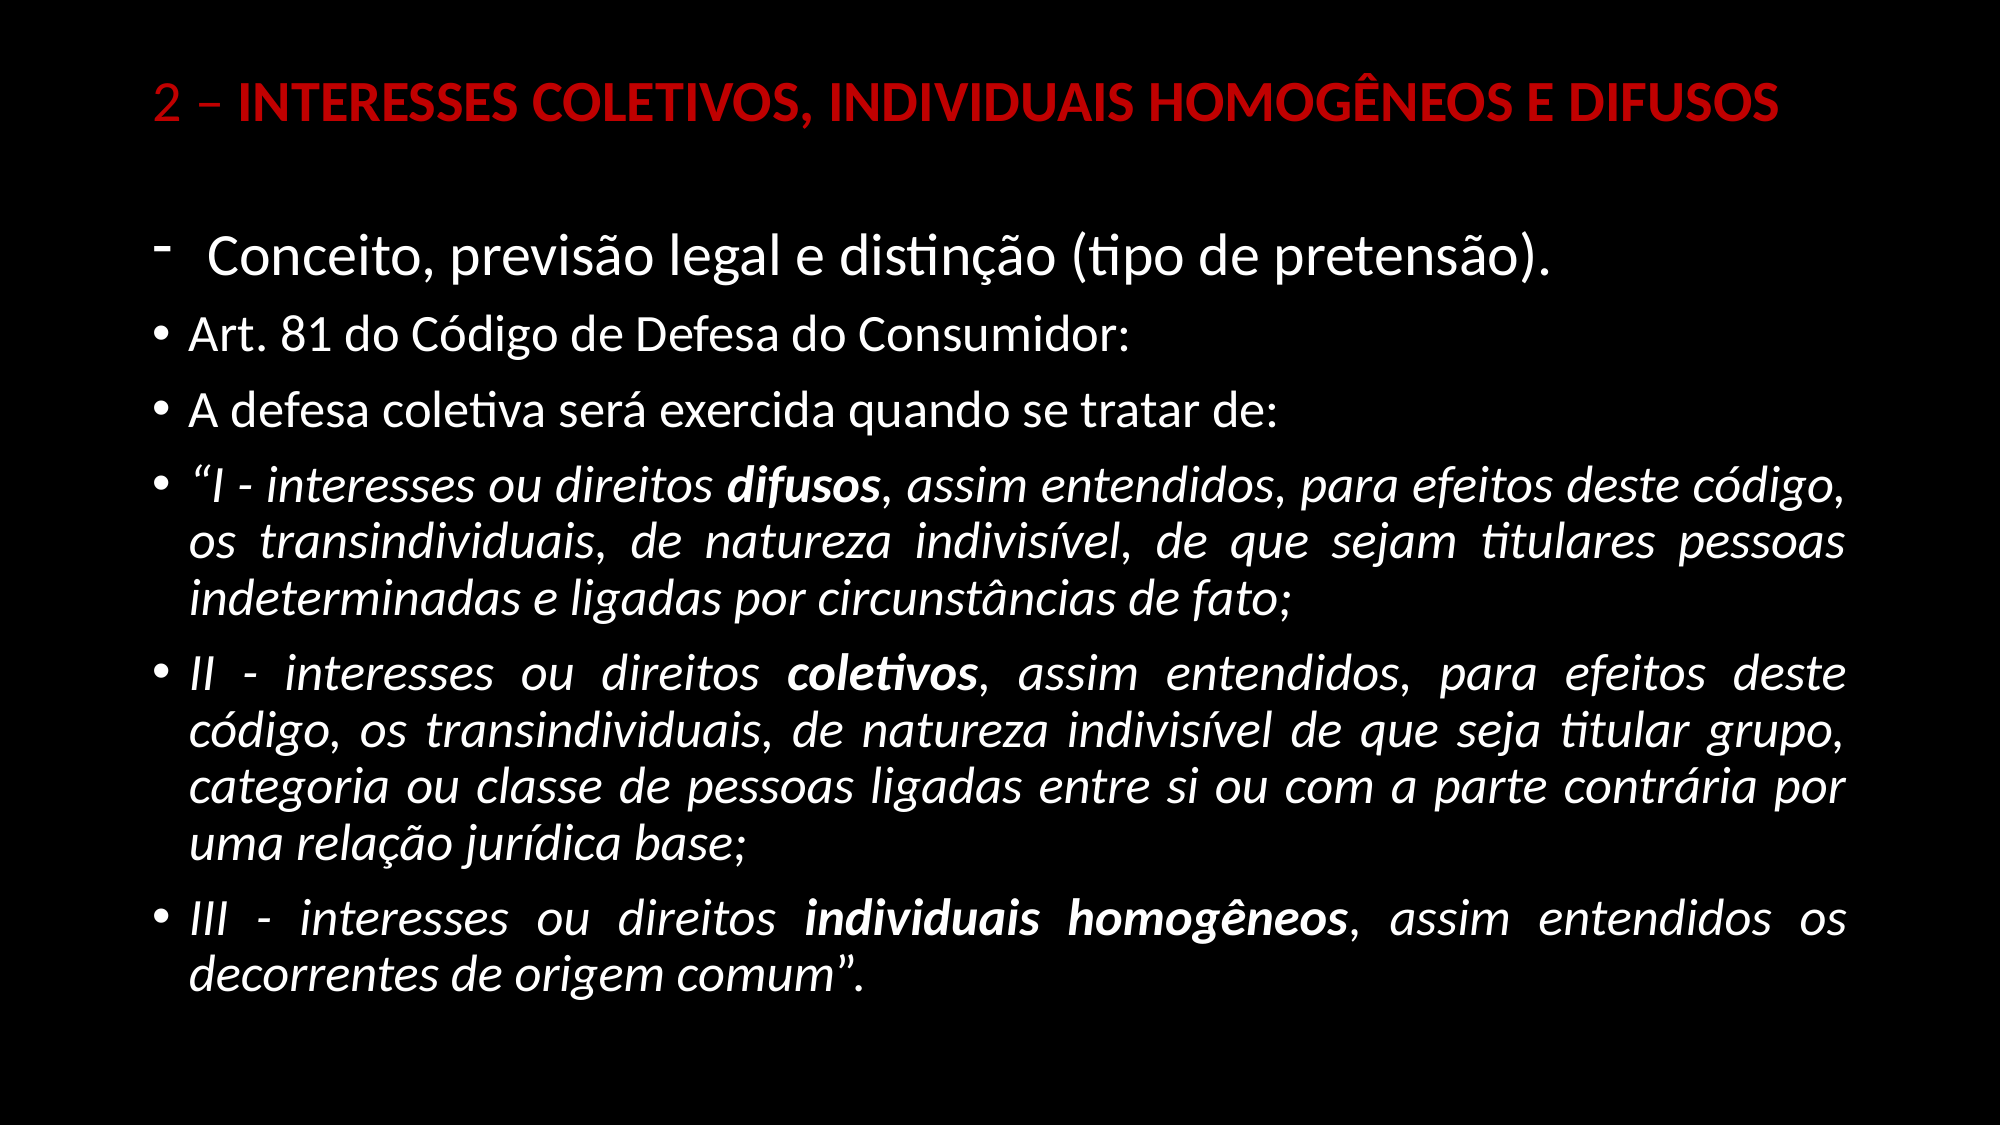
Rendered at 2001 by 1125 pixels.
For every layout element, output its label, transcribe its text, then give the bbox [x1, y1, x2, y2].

list Conceito, previsão legal e distinção (tipo de pretensão). Art. 81 do Código de Defesa do Consumidor: A defesa coletiva será exercida quando se tratar de: “I - interesses ou direitos difusos, assim entendidos, para efeitos deste código, os transindividuais, de natureza indivisível, de que sejam titulares pessoas indeterminadas e ligadas por circunstâncias de fato; II - interesses ou direitos coletivos, assim entendidos, para efeitos deste código, os transindividuais, de natureza indivisível de que seja titular grupo, categoria ou classe de pessoas ligadas entre si ou com a parte contrária por uma relação jurídica base; III - interesses ou direitos individuais homogêneos, assim entendidos os decorrentes de origem comum”. [137, 215, 1863, 1014]
title 2 – INTERESSES COLETIVOS, INDIVIDUAIS HOMOGÊNEOS E DIFUSOS [137, 59, 1863, 215]
